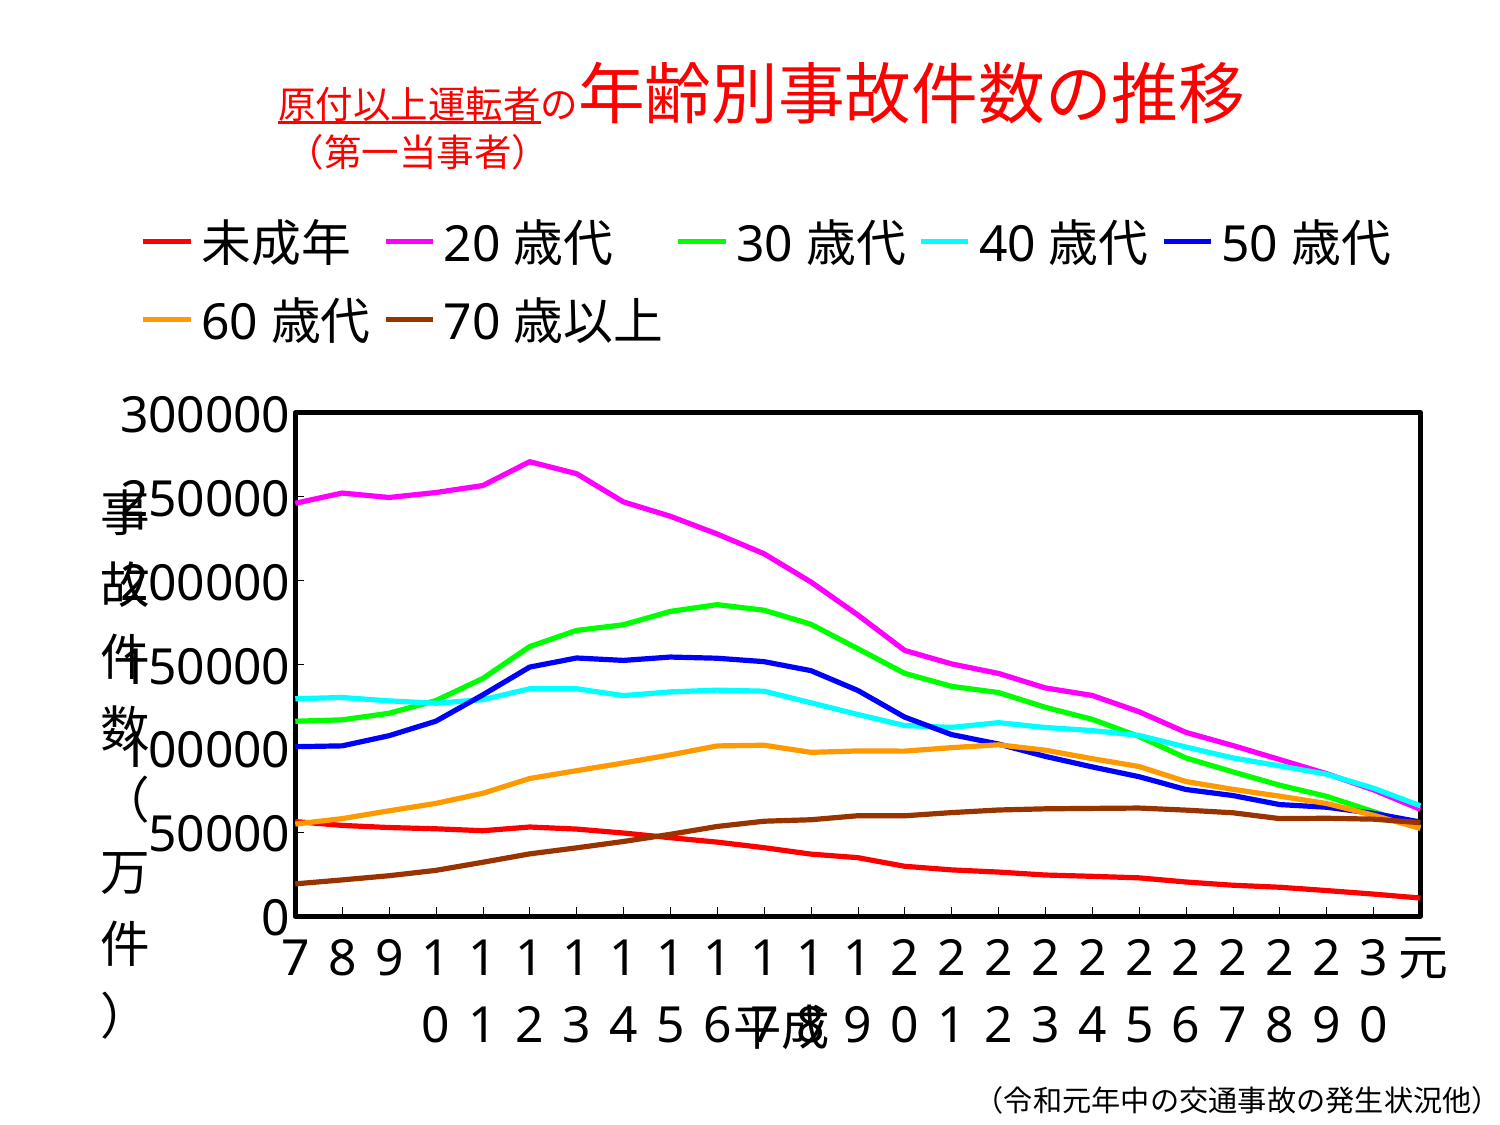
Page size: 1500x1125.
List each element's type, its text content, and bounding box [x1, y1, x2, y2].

text_box （第一当事者） [272, 121, 565, 182]
chart [77, 191, 1460, 1075]
title 原付以上運転者の年齢別事故件数の推移 [64, 10, 1460, 173]
text_box （令和元年中の交通事故の発生状況他） [960, 1074, 1500, 1125]
